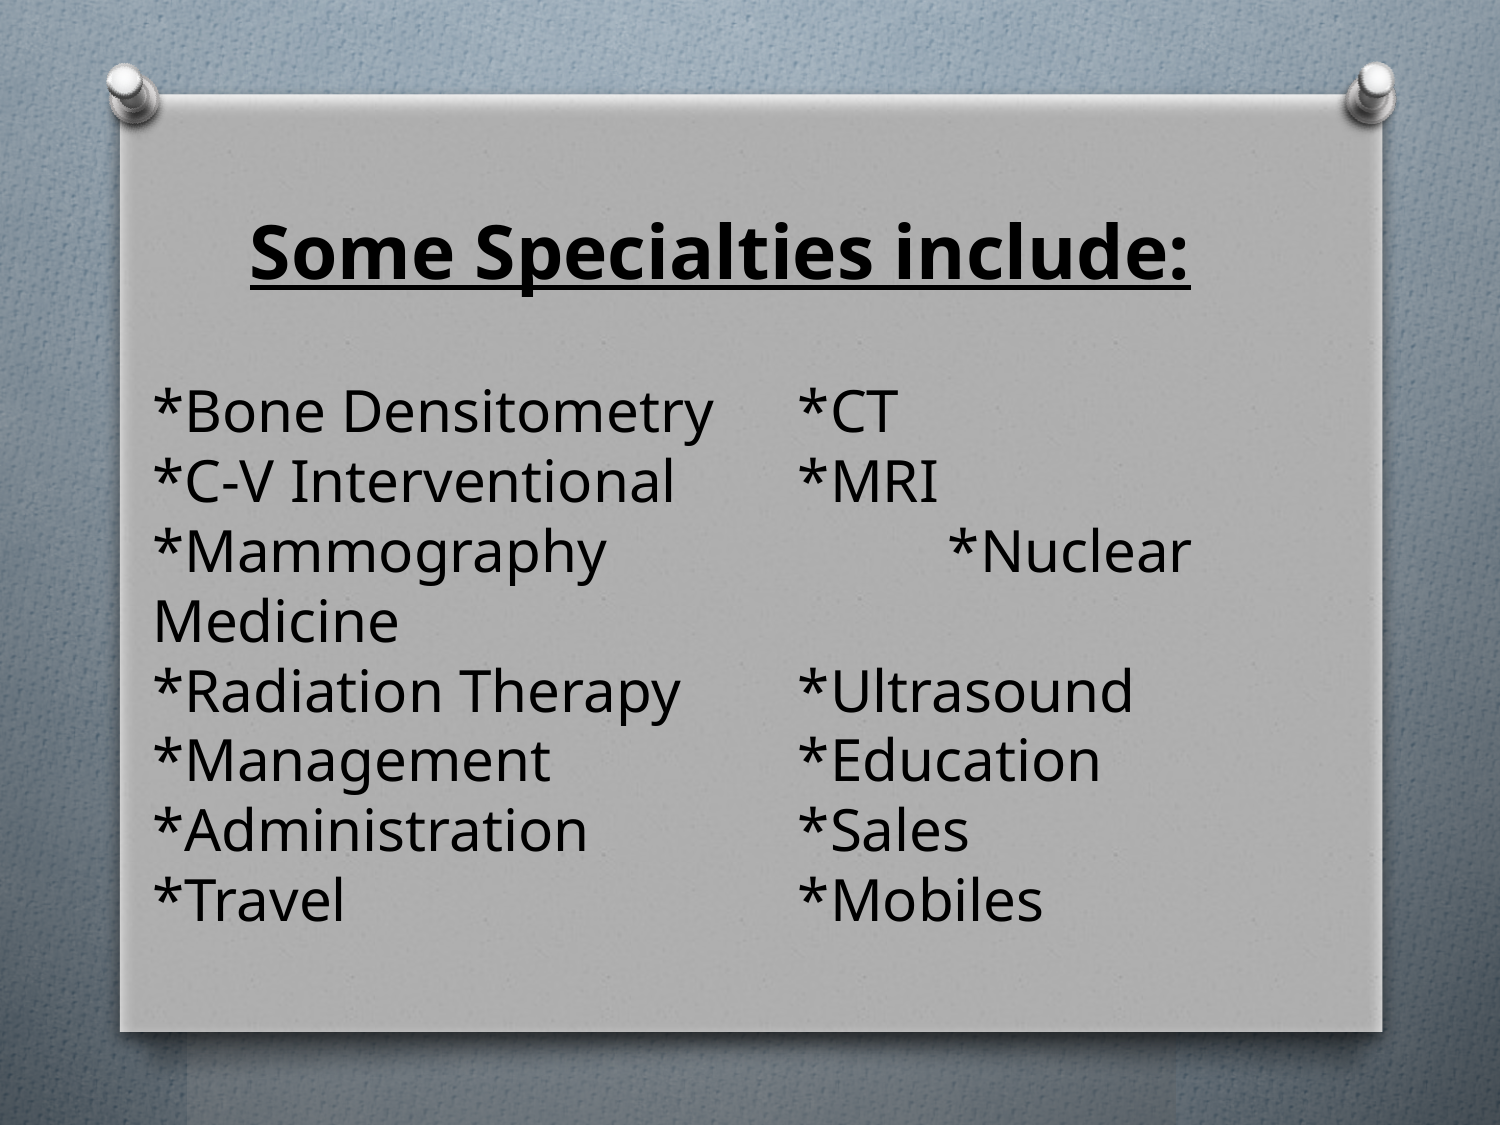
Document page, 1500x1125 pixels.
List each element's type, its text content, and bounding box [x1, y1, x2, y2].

picture [1317, 35, 1439, 147]
title Some Specialties include: *Bone Densitometry *CT *C-V Interventional *MRI *Mammography *Nuclear Medicine *Radiation Therapy *Ultrasound *Management *Education *Administration *Sales *Travel *Mobiles [137, 112, 1375, 1025]
picture [75, 29, 198, 143]
